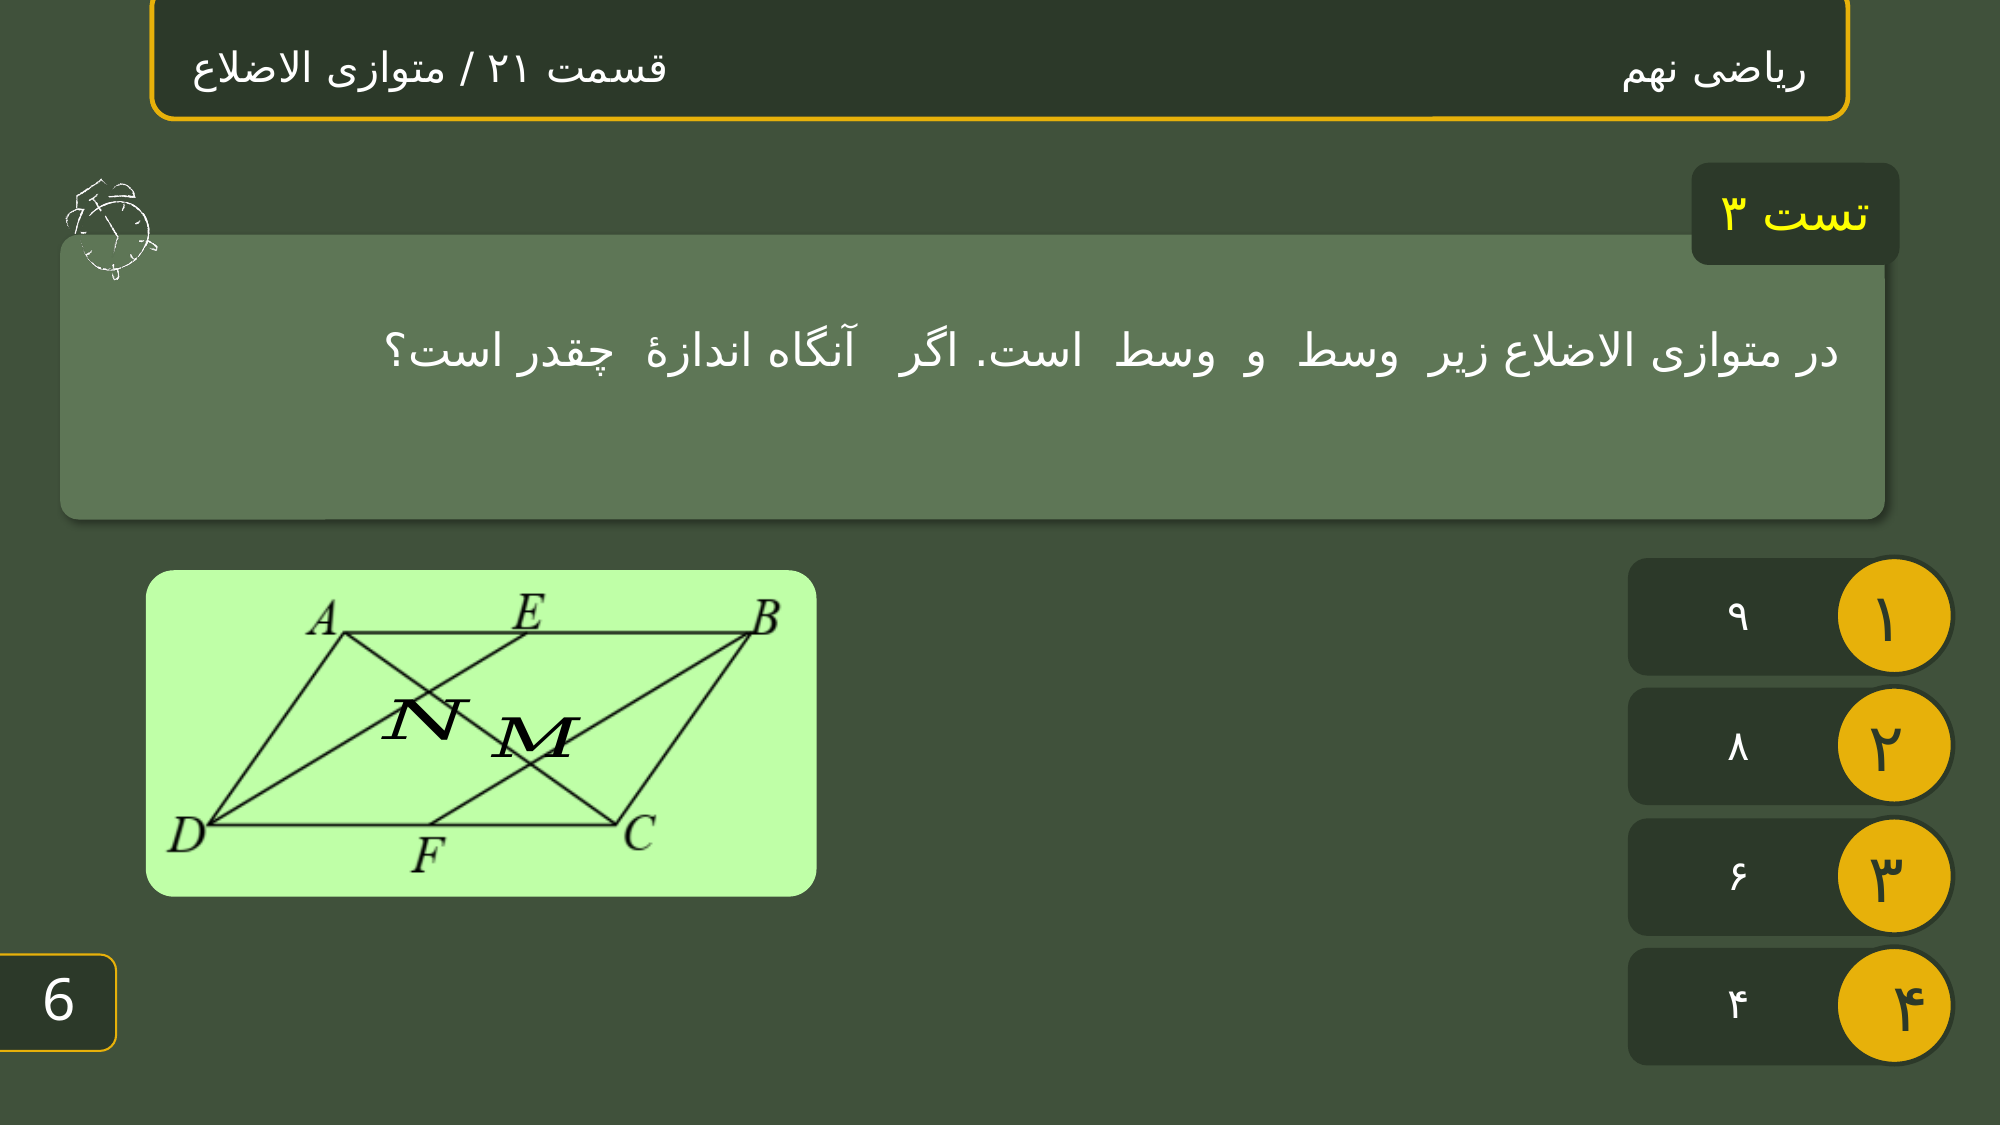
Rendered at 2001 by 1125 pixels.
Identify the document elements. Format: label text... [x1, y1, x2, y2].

list ۴ [1648, 958, 1829, 1052]
picture [145, 570, 817, 897]
footer ریاضی نهم قسمت ۲۱ / متوازی الاضلاع [145, 29, 1856, 103]
list ۸ [1648, 700, 1829, 794]
list تست ۳ [1657, 180, 1934, 286]
list ۹ [1648, 570, 1829, 664]
picture [58, 175, 166, 285]
list ۶ [1648, 830, 1829, 924]
slide_number 5 [1, 943, 117, 1062]
